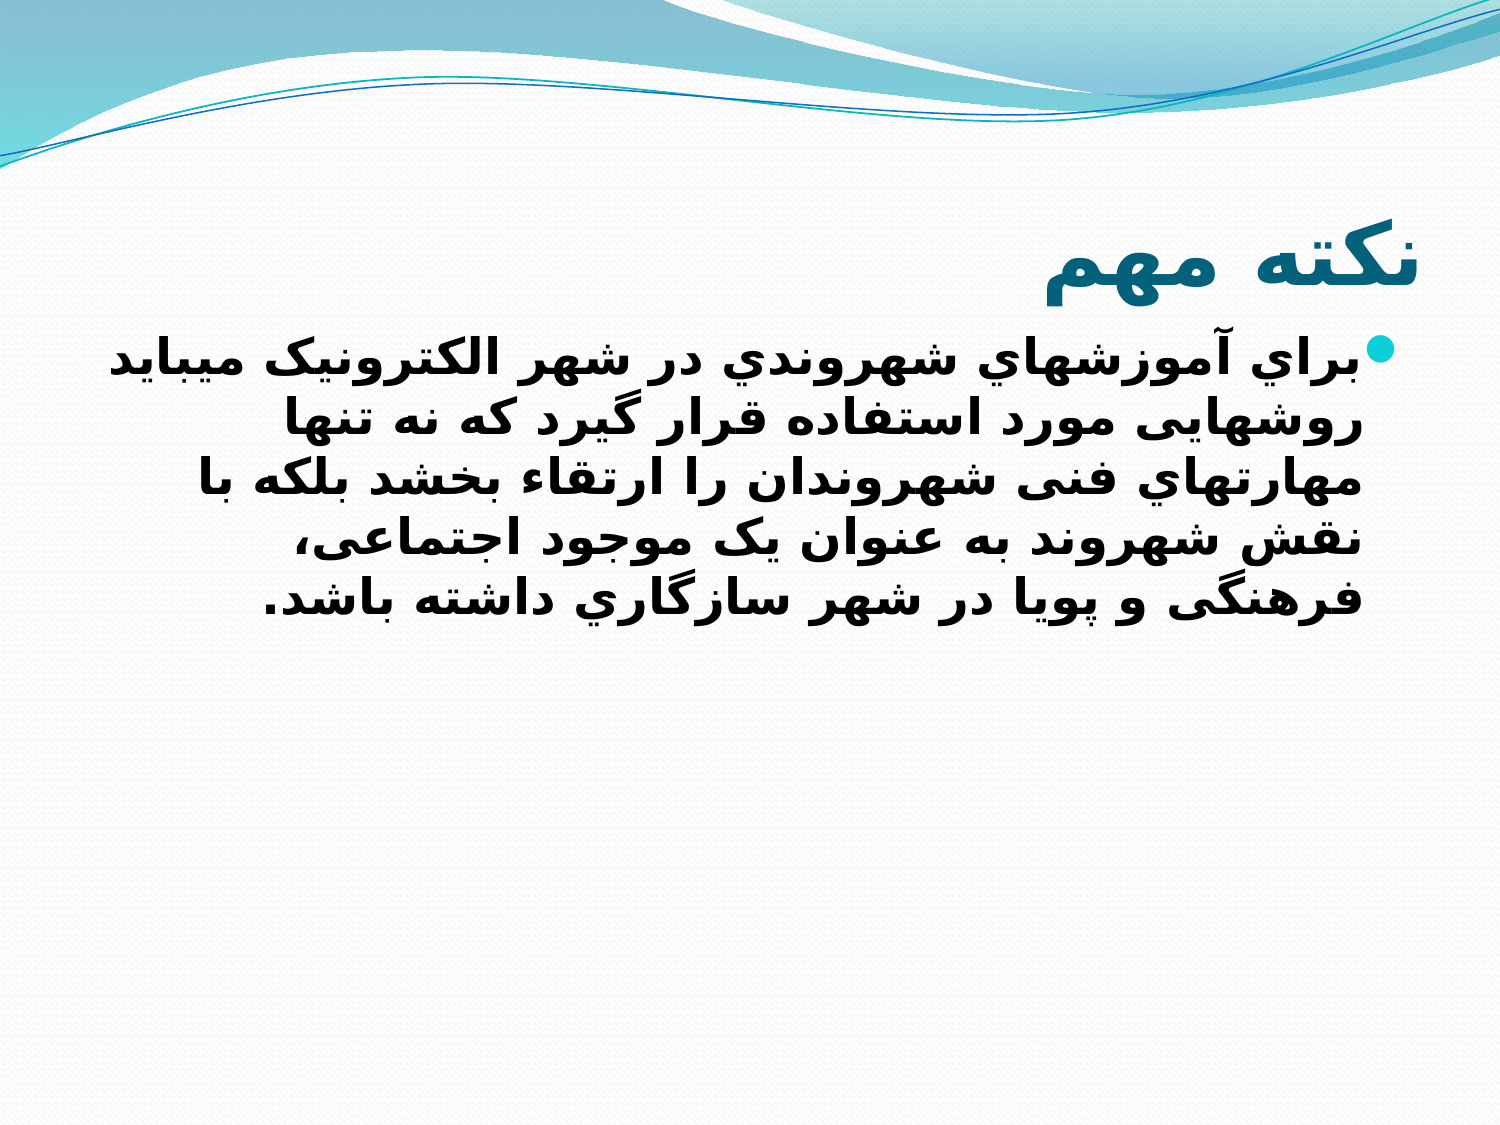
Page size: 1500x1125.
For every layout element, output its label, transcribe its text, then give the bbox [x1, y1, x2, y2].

list براي آموزشهاي شهروندي در شهر الکترونیک میباید روشهایی مورد استفاده قرار گیرد که نه تنها مهارتهاي فنی شهروندان را ارتقاء بخشد بلکه با نقش شهروند به عنوان یک موجود اجتماعی، فرهنگی و پویا در شهر سازگاري داشته باشد. [75, 317, 1425, 1038]
title نکته مهم [75, 115, 1425, 303]
